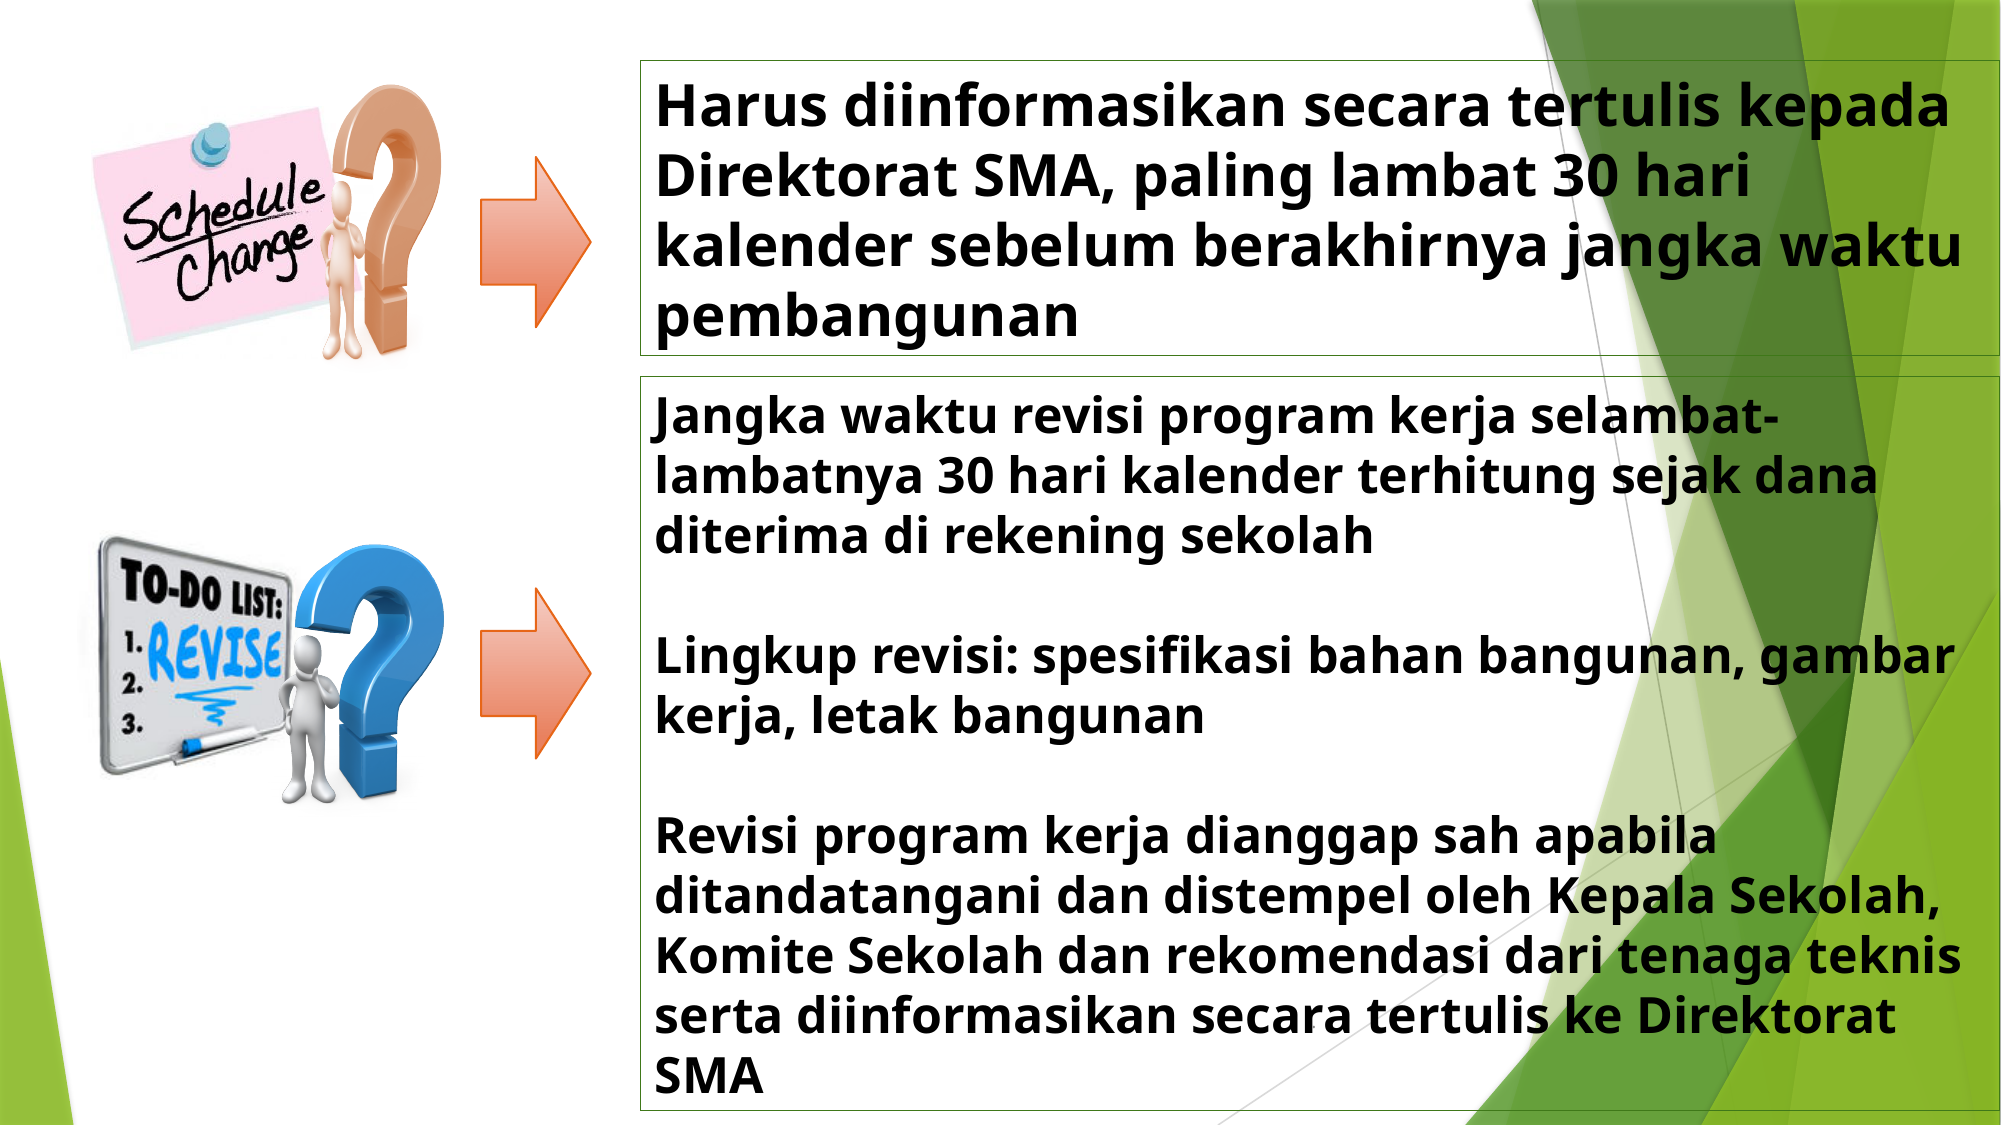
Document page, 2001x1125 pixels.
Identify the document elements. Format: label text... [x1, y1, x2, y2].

text_box [487, 587, 592, 760]
text_box Harus diinformasikan secara tertulis kepada Direktorat SMA, paling lambat 30 hari kalender sebelum berakhirnya jangka waktu pembangunan [640, 60, 2000, 356]
text_box [480, 156, 592, 329]
slide_number . [1181, 991, 1332, 1051]
text_box Jangka waktu revisi program kerja selambat-lambatnya 30 hari kalender terhitung sejak dana diterima di rekening sekolah Lingkup revisi: spesifikasi bahan bangunan, gambar kerja, letak bangunan Revisi program kerja dianggap sah apabila ditandatangani dan distempel oleh Kepala Sekolah, Komite Sekolah dan rekomendasi dari tenaga teknis serta diinformasikan secara tertulis ke Direktorat SMA [640, 376, 2000, 1111]
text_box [77, 510, 482, 837]
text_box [91, 48, 470, 395]
